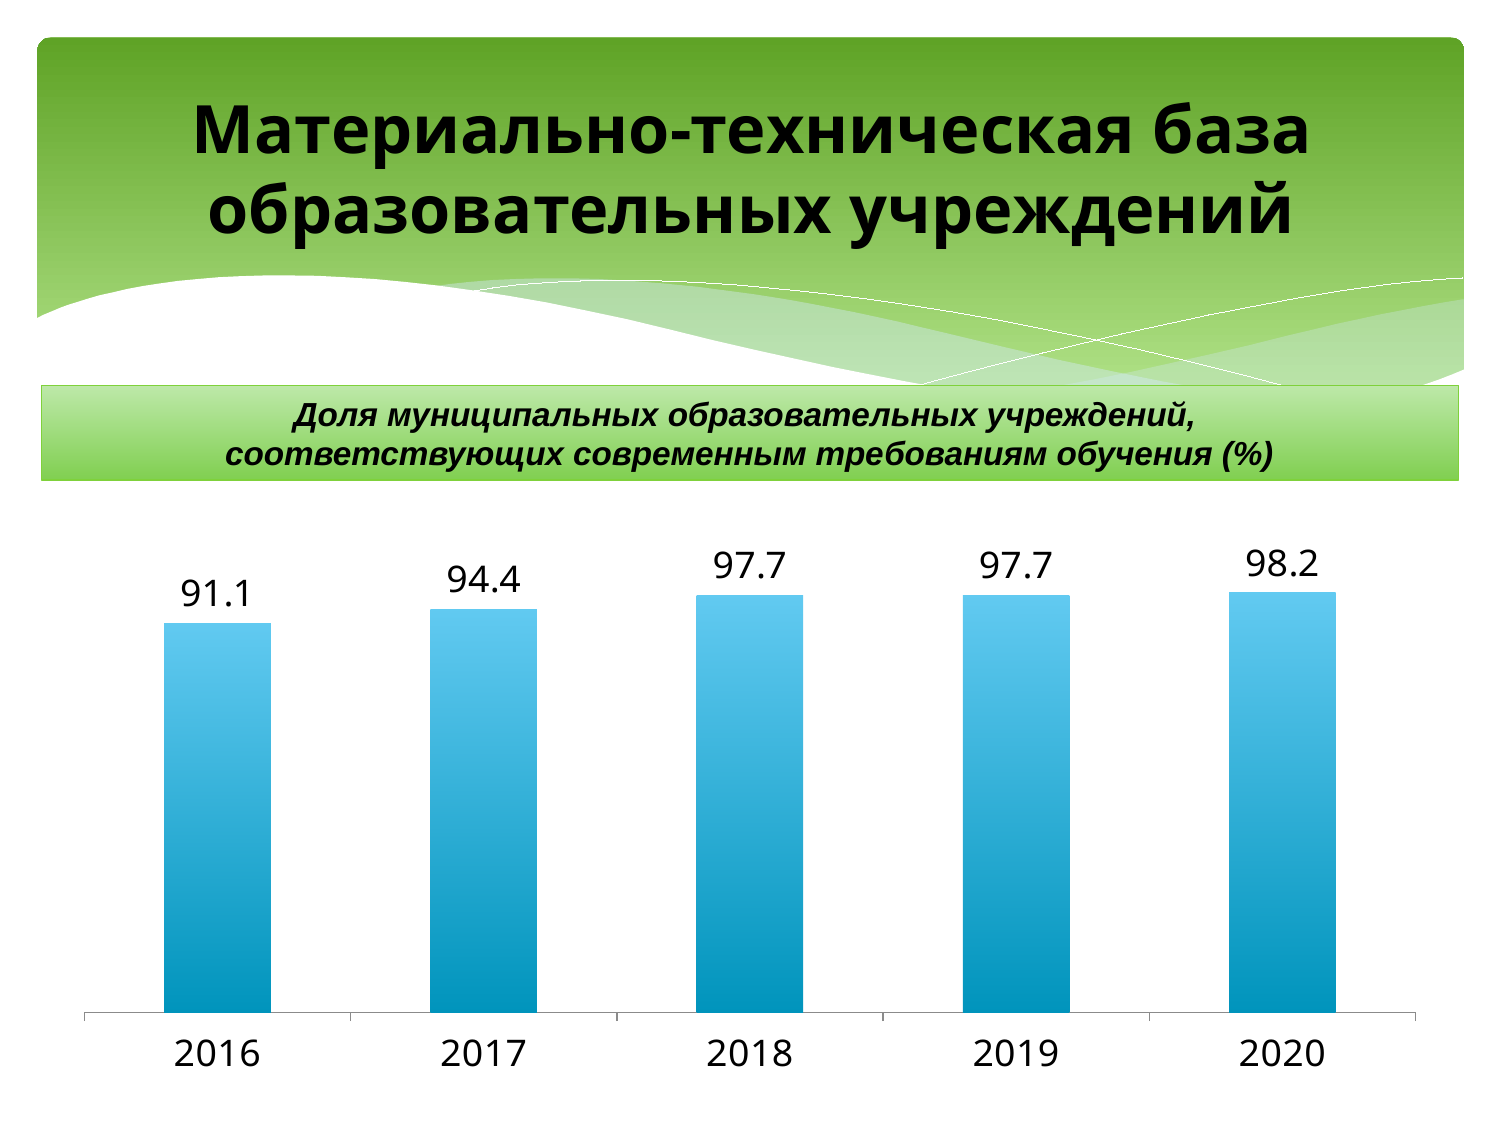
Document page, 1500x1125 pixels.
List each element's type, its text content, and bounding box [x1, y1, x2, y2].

chart [61, 536, 1439, 1095]
text_box Материально-техническая база образовательных учреждений [76, 54, 1427, 279]
text_box Доля муниципальных образовательных учреждений, соответствующих современным требованиям обучения (%) [41, 385, 1459, 481]
